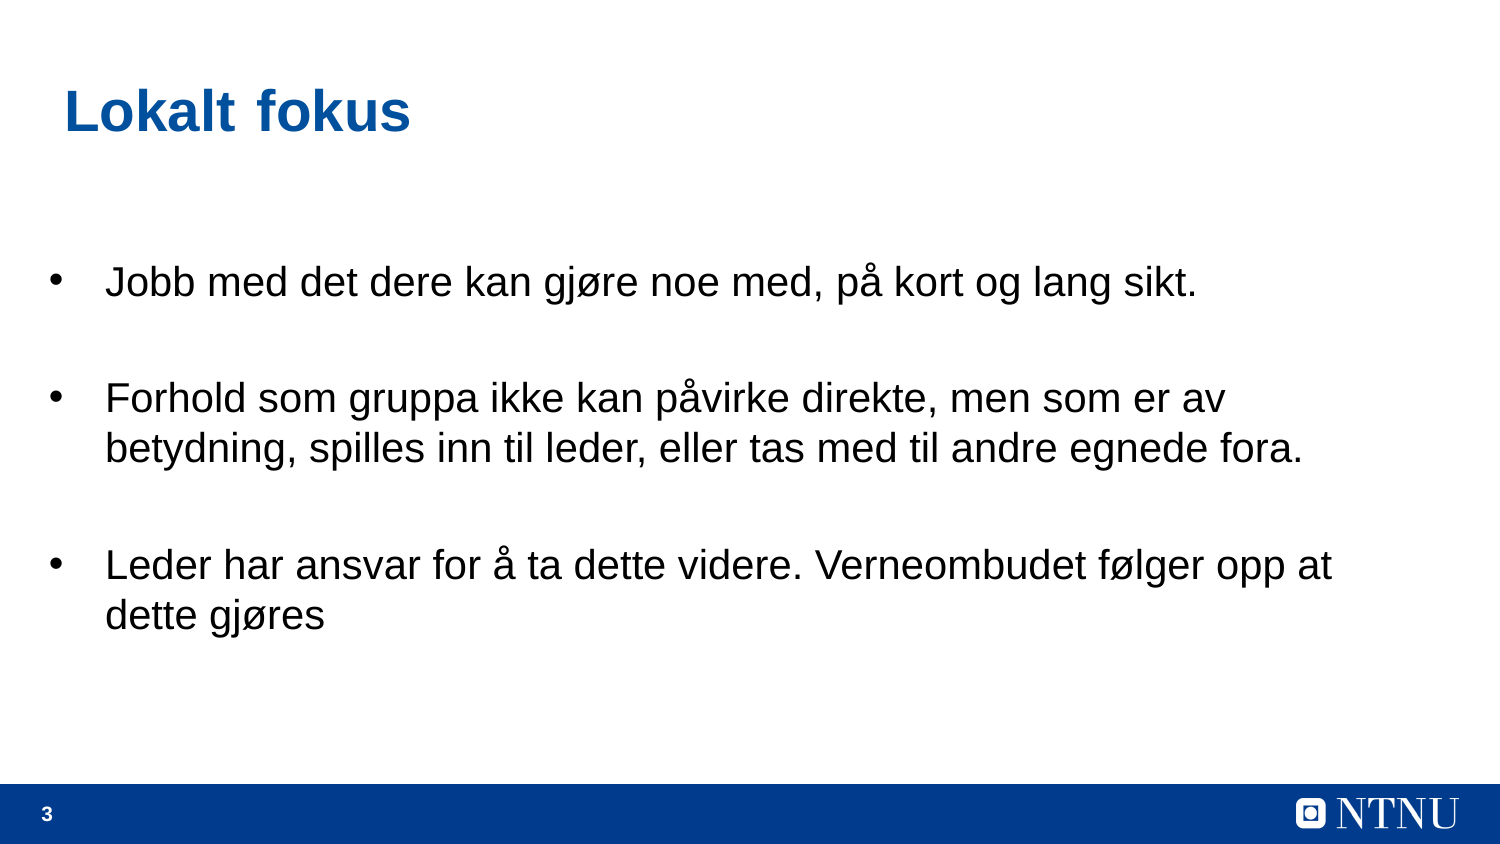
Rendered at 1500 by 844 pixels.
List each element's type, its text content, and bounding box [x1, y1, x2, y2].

picture [0, 784, 1500, 844]
title Lokalt fokus [49, 48, 1431, 156]
list Jobb med det dere kan gjøre noe med,​ på kort og lang sikt. Forhold som gruppa ikke kan påvirke direkte, men som er av betydning, spilles inn til leder, eller tas med til andre egnede fora. Leder har ansvar for å ta dette videre. Verneombudet følger opp at dette gjøres [33, 246, 1373, 726]
